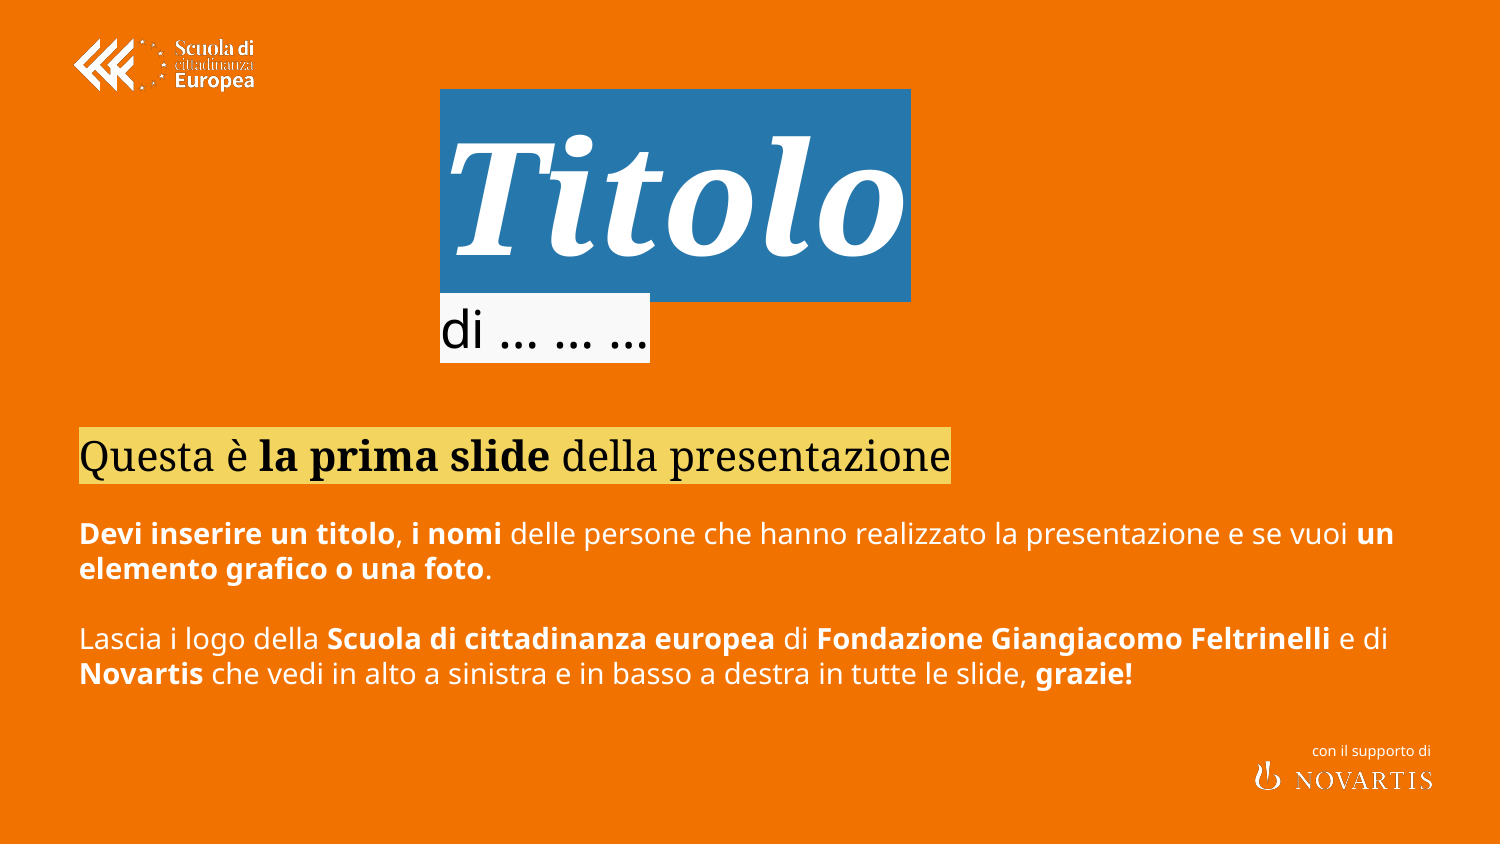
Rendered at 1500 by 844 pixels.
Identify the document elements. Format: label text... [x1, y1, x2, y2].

picture [73, 37, 254, 92]
text_box Questa è la prima slide della presentazione Devi inserire un titolo, i nomi delle persone che hanno realizzato la presentazione e se vuoi un elemento grafico o una foto. Lascia i logo della Scuola di cittadinanza europea di Fondazione Giangiacomo Feltrinelli e di Novartis che vedi in alto a sinistra e in basso a destra in tutte le slide, grazie! [63, 415, 1455, 706]
title Titolo di … … … [432, 63, 1137, 395]
picture [1253, 758, 1434, 793]
text_box con il supporto di [1258, 734, 1439, 767]
